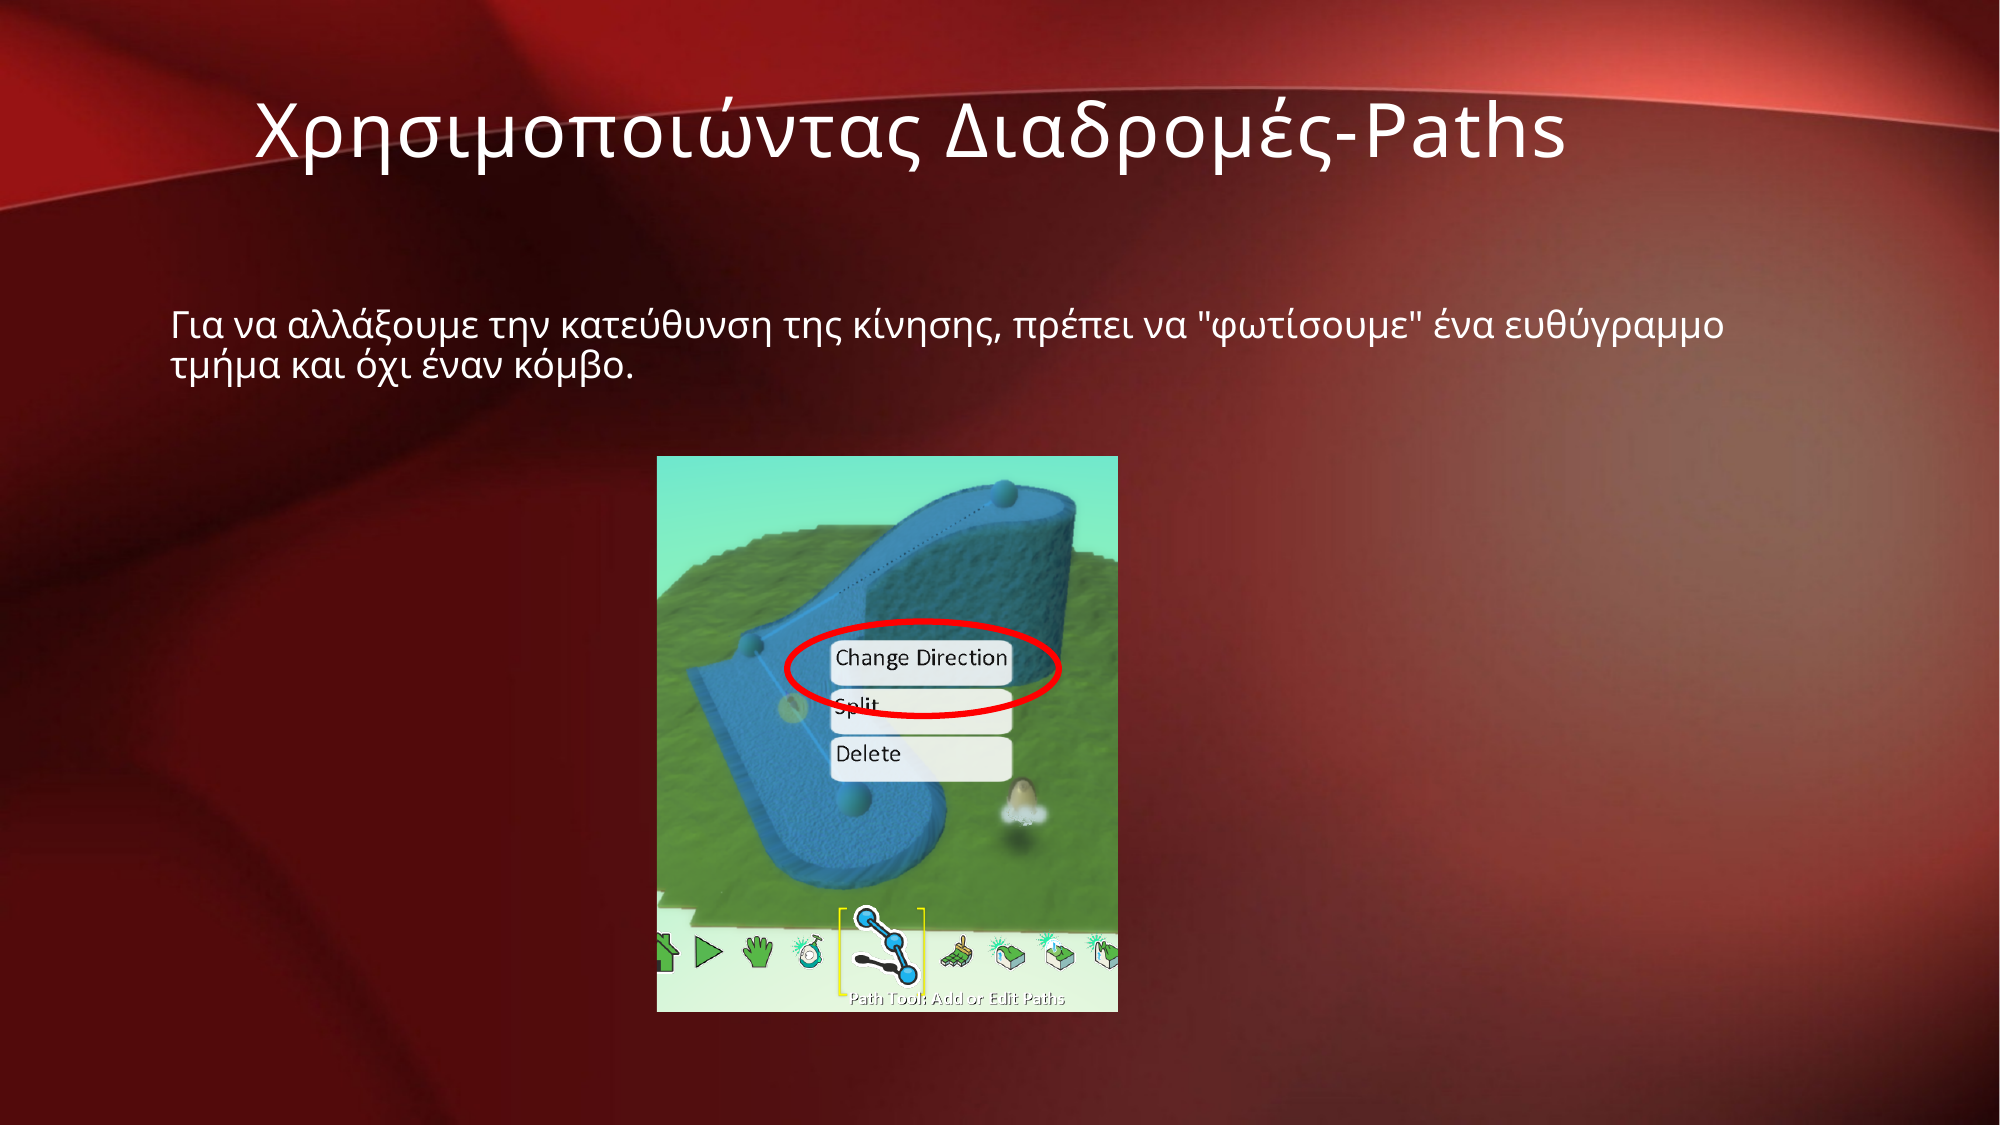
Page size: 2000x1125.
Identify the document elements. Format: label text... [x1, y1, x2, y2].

text_box Χρησιμοποιώντας Διαδρομές-Paths [240, 66, 1740, 182]
picture [0, 0, 2000, 1125]
text_box Για να αλλάξουμε την κατεύθυνση της κίνησης, πρέπει να "φωτίσουμε" ένα ευθύγραμμο τμήμα και όχι έναν κόμβο. [149, 295, 1850, 1030]
